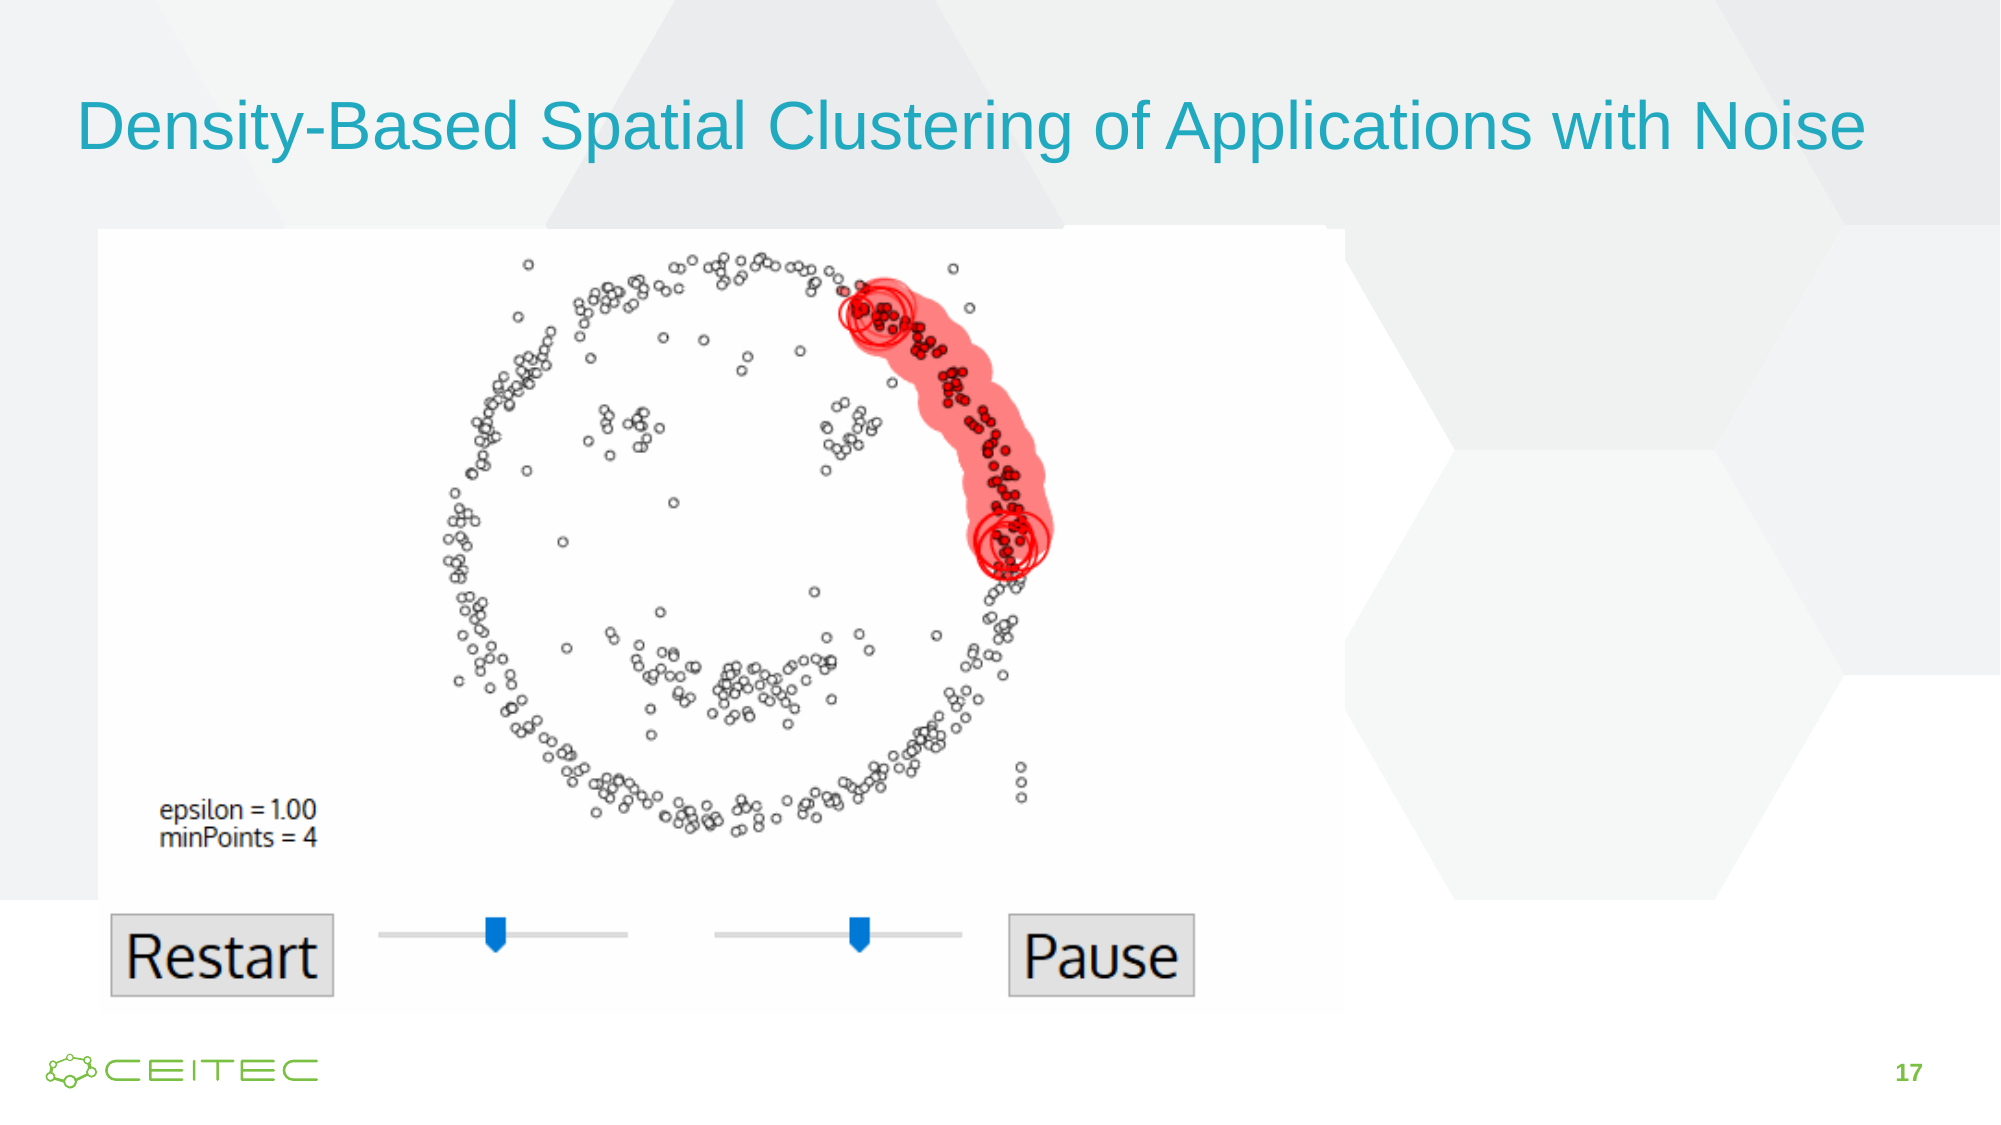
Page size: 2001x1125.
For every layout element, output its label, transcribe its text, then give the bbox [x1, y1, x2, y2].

picture [98, 229, 1345, 1014]
slide_number 17 [1840, 1051, 1924, 1087]
title Density-Based Spatial Clustering of Applications with Noise [76, 59, 1924, 196]
